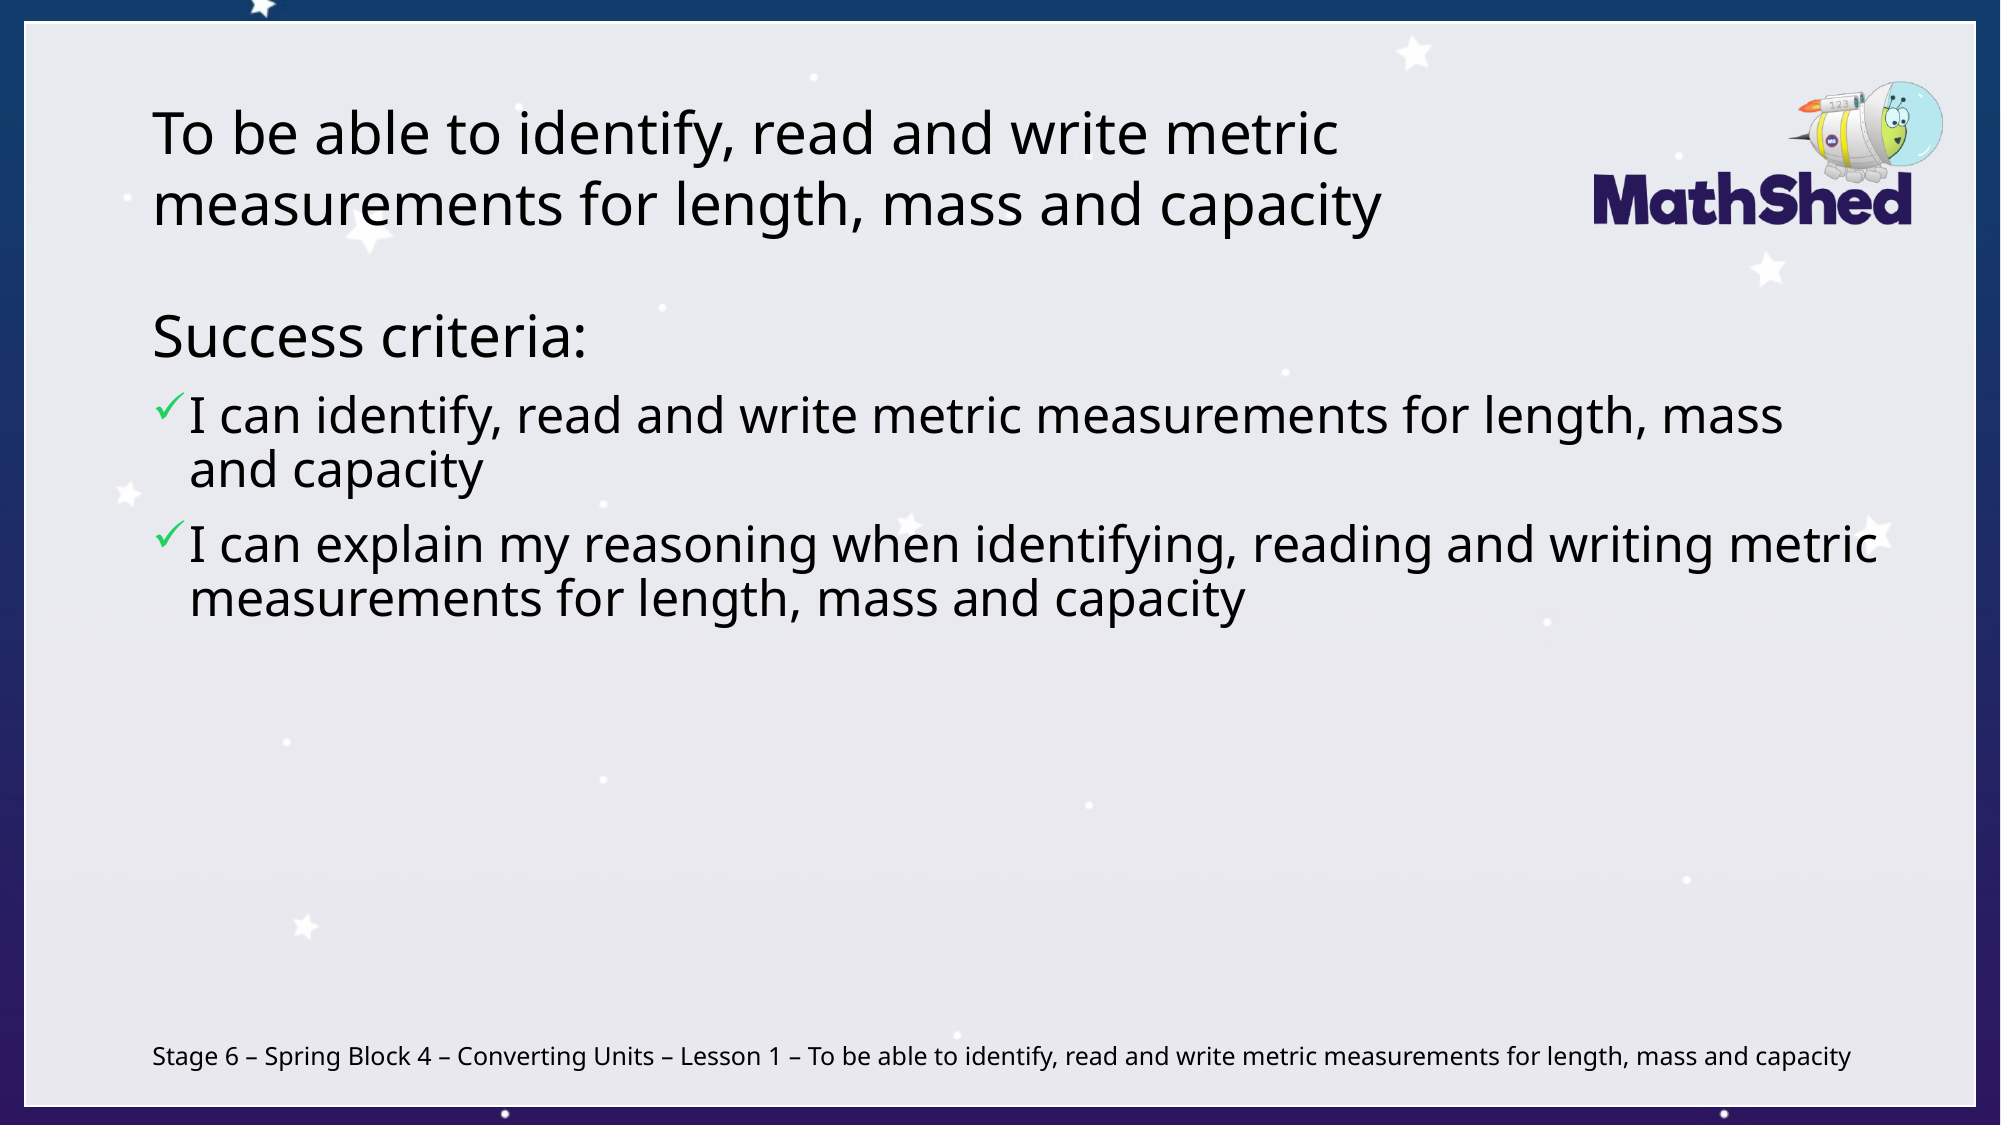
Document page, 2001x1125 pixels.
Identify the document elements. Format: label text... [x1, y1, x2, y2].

footer Stage 6 – Spring Block 4 – Converting Units – Lesson 1 – To be able to identify, read and write metric measurements for length, mass and capacity [137, 1033, 2000, 1093]
list Success criteria: I can identify, read and write metric measurements for length, mass and capacity I can explain my reasoning when identifying, reading and writing metric measurements for length, mass and capacity [137, 299, 1898, 1014]
title To be able to identify, read and write metric measurements for length, mass and capacity [137, 59, 1578, 278]
picture [0, 0, 2001, 1125]
